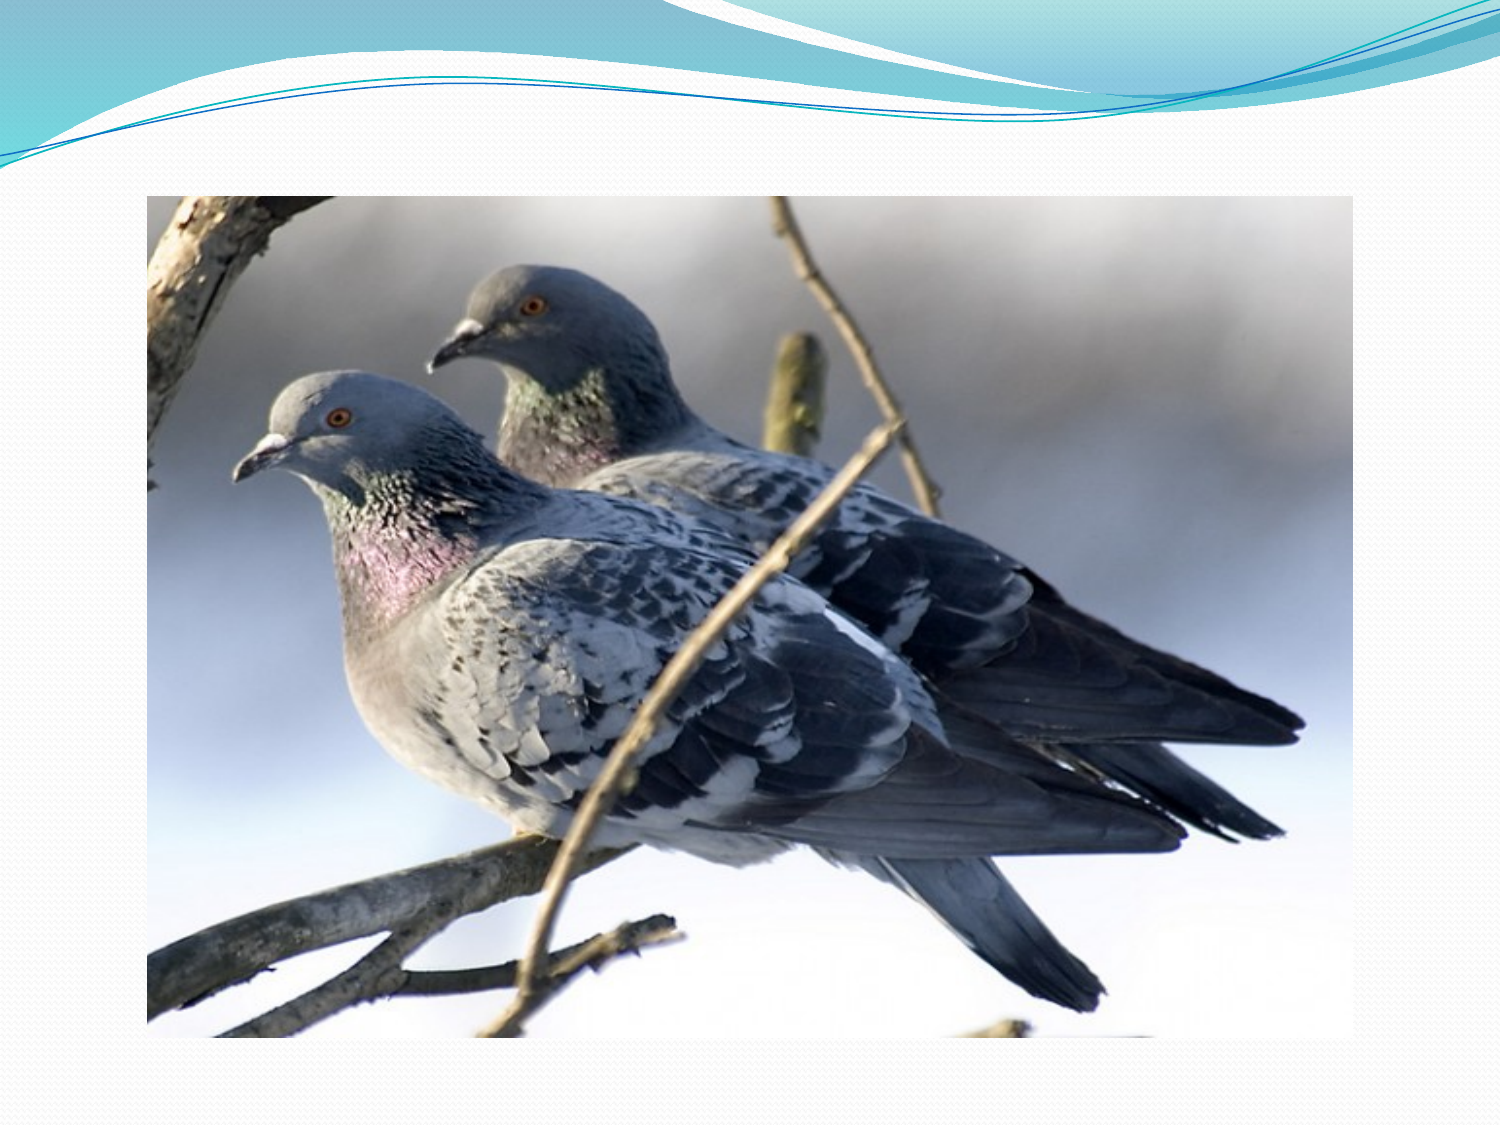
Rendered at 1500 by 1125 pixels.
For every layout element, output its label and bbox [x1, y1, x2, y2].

list [147, 195, 1353, 1038]
